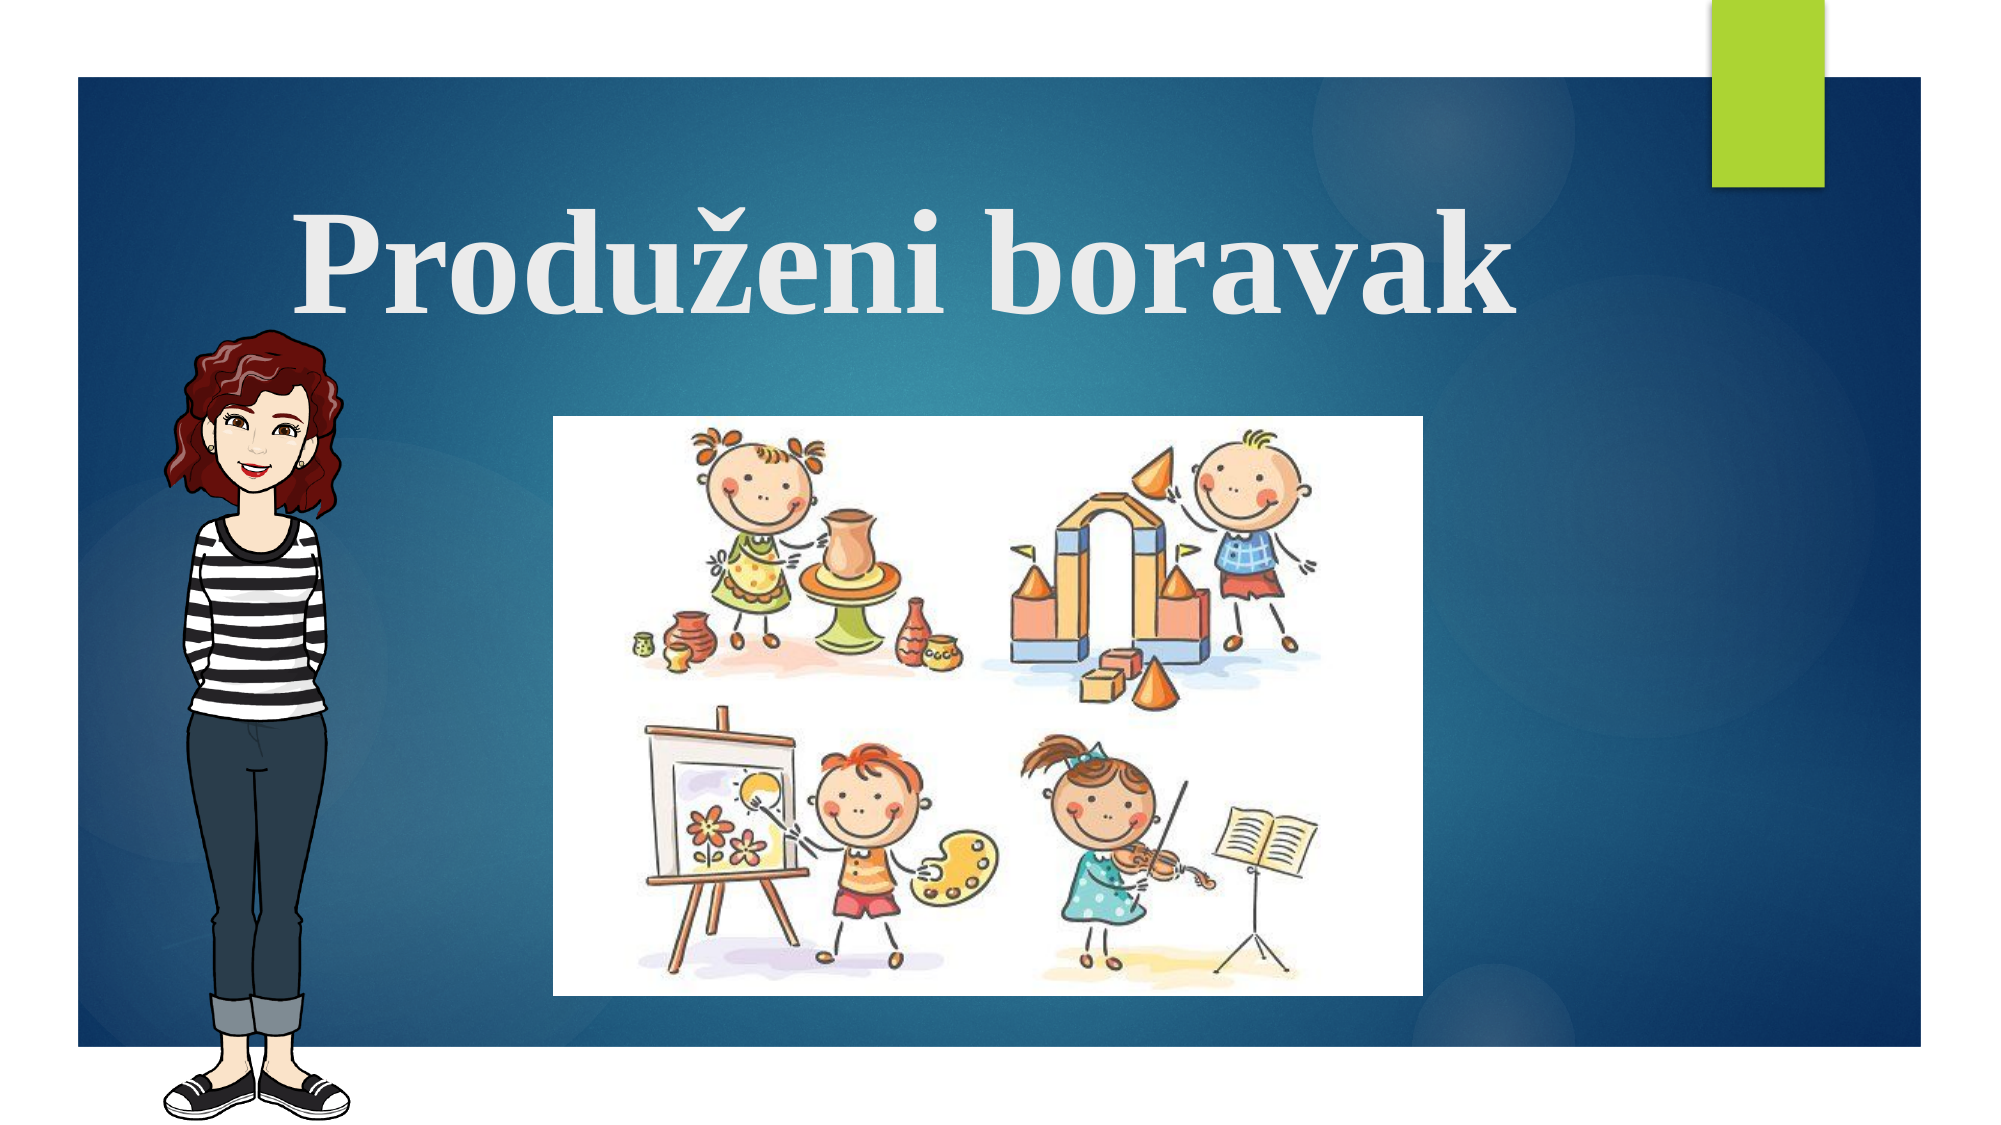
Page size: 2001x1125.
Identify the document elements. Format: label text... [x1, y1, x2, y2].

picture [552, 416, 1423, 996]
text_box Produženi boravak [276, 99, 1724, 352]
picture [145, 318, 385, 1125]
